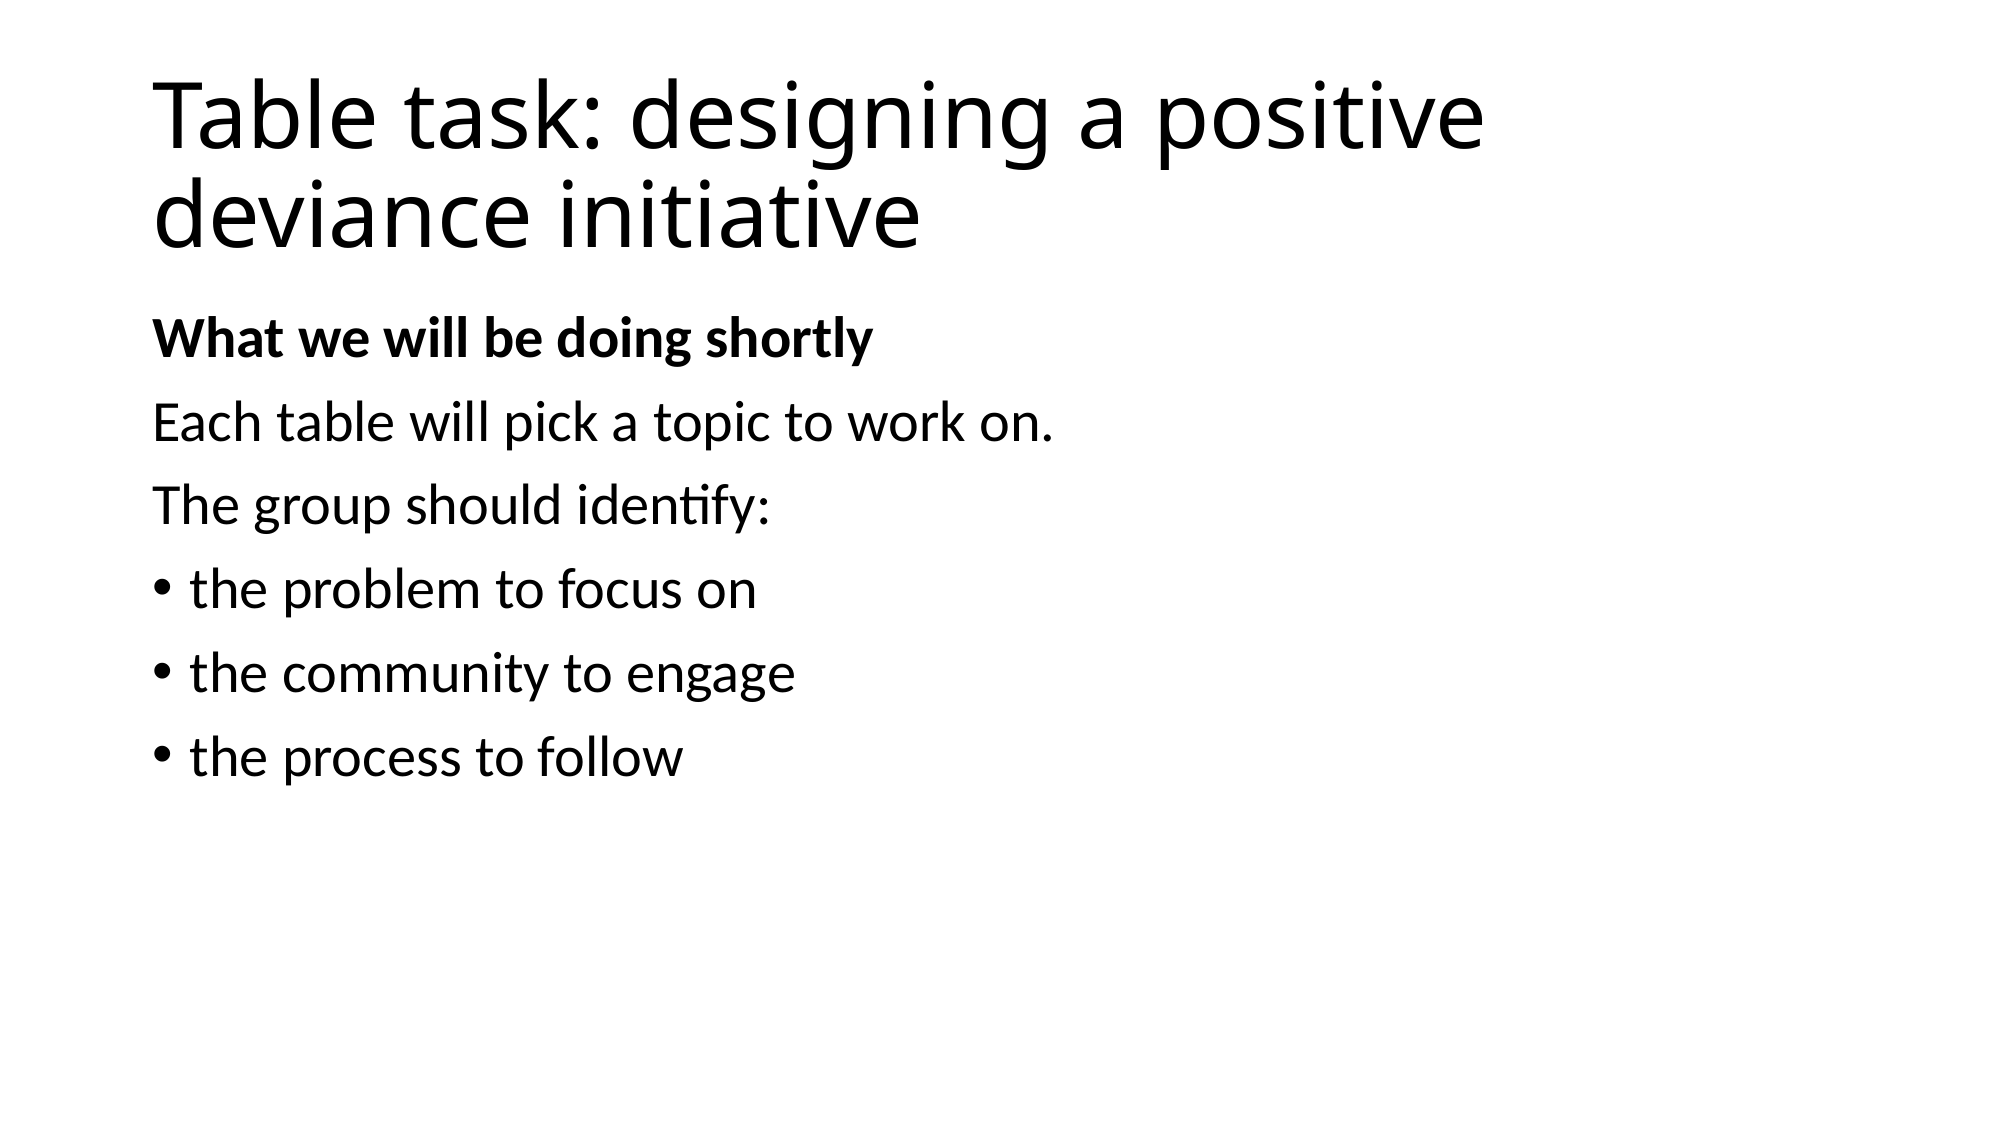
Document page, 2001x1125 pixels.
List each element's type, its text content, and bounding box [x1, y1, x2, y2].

title Table task: designing a positive deviance initiative [137, 59, 1863, 278]
list What we will be doing shortly Each table will pick a topic to work on. The group should identify: the problem to focus on the community to engage the process to follow [137, 299, 1863, 1014]
